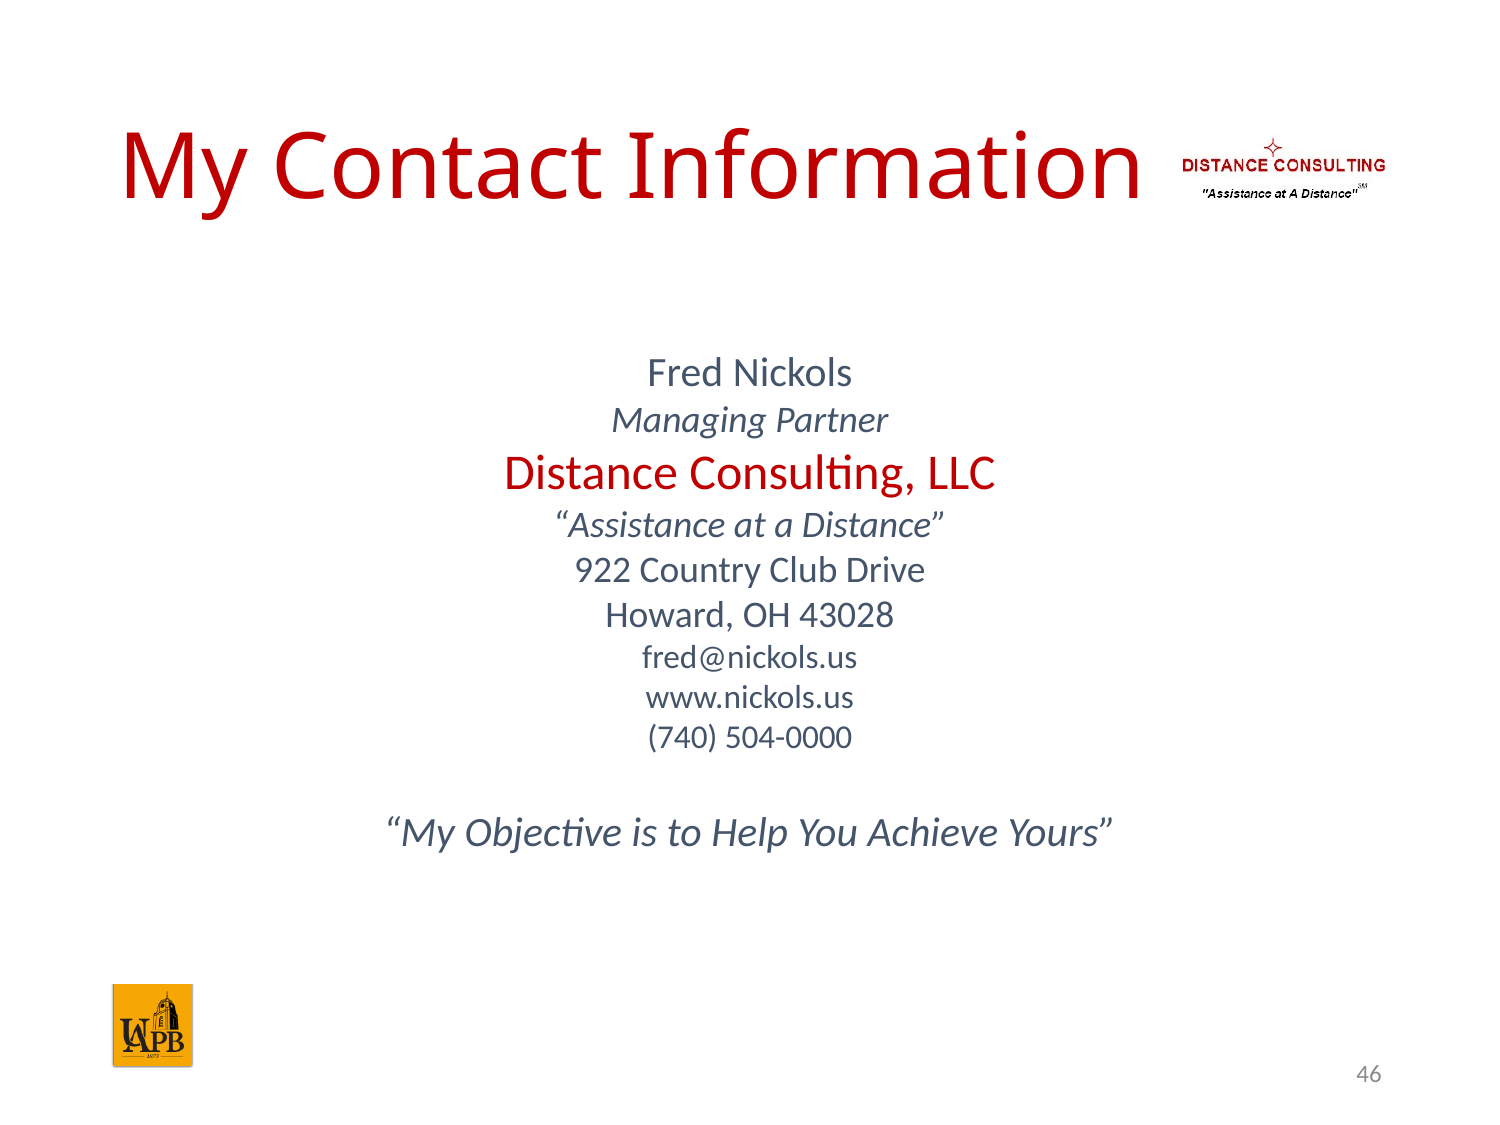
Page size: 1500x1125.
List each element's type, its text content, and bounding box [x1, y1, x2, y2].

picture [106, 984, 196, 1072]
title My Contact Information [103, 59, 1397, 278]
picture [1179, 134, 1392, 203]
slide_number 46 [1059, 1042, 1397, 1103]
text_box Fred Nickols Managing Partner Distance Consulting, LLC “Assistance at a Distance” 922 Country Club Drive Howard, OH 43028 fred@nickols.us www.nickols.us (740) 504-0000 “My Objective is to Help You Achieve Yours” [368, 337, 1132, 863]
